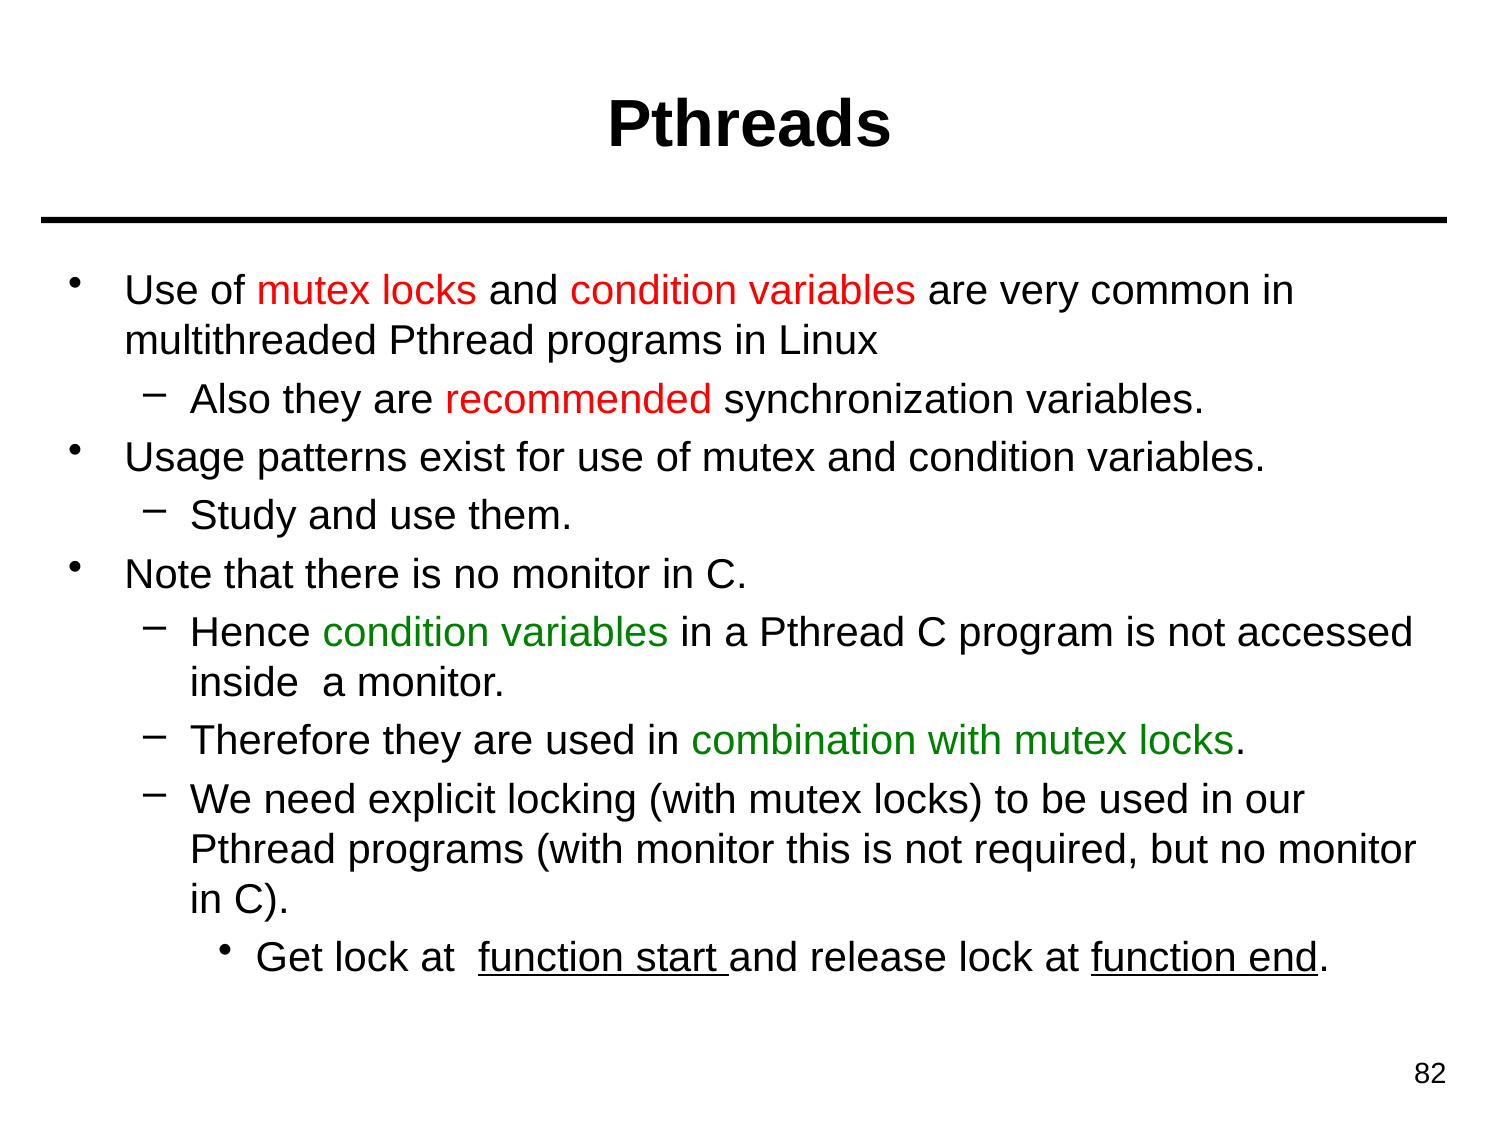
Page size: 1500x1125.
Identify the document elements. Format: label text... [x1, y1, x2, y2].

slide_number 82 [1304, 1046, 1462, 1098]
title Pthreads [53, 26, 1447, 214]
list Use of mutex locks and condition variables are very common in multithreaded Pthread programs in Linux Also they are recommended synchronization variables. Usage patterns exist for use of mutex and condition variables. Study and use them. Note that there is no monitor in C. Hence condition variables in a Pthread C program is not accessed inside a monitor. Therefore they are used in combination with mutex locks. We need explicit locking (with mutex locks) to be used in our Pthread programs (with monitor this is not required, but no monitor in C). Get lock at function start and release lock at function end. [53, 255, 1447, 1024]
